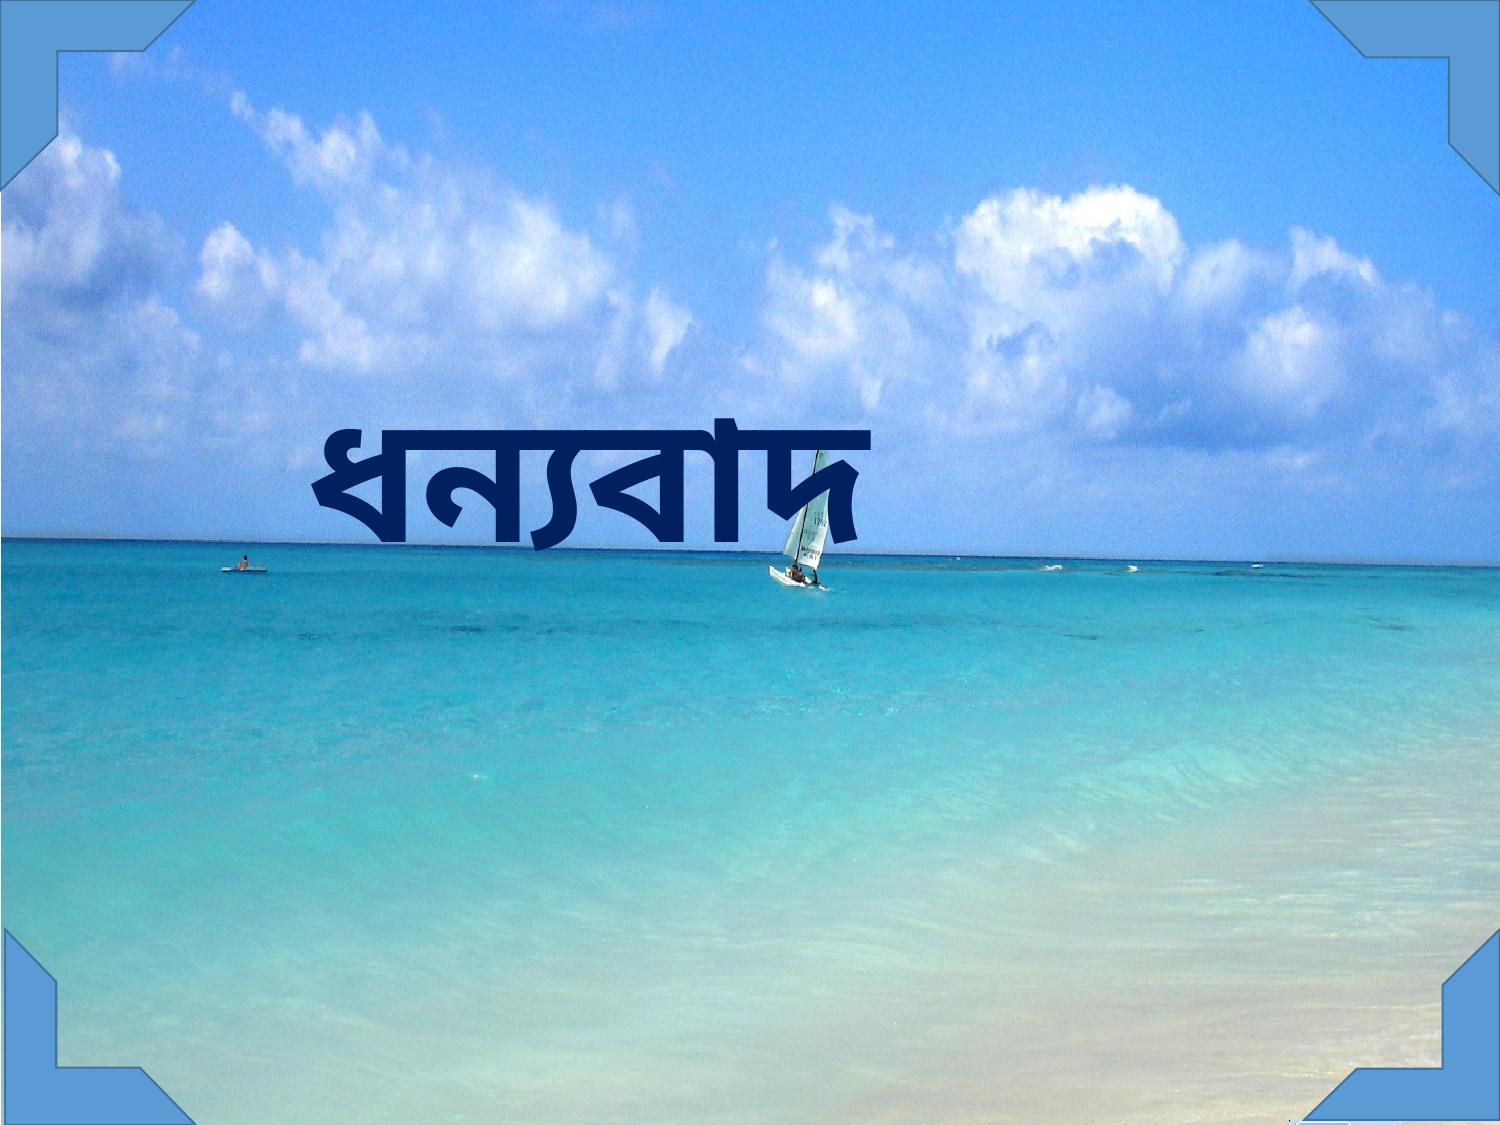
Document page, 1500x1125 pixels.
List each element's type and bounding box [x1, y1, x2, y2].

text_box [0, 0, 1500, 1125]
